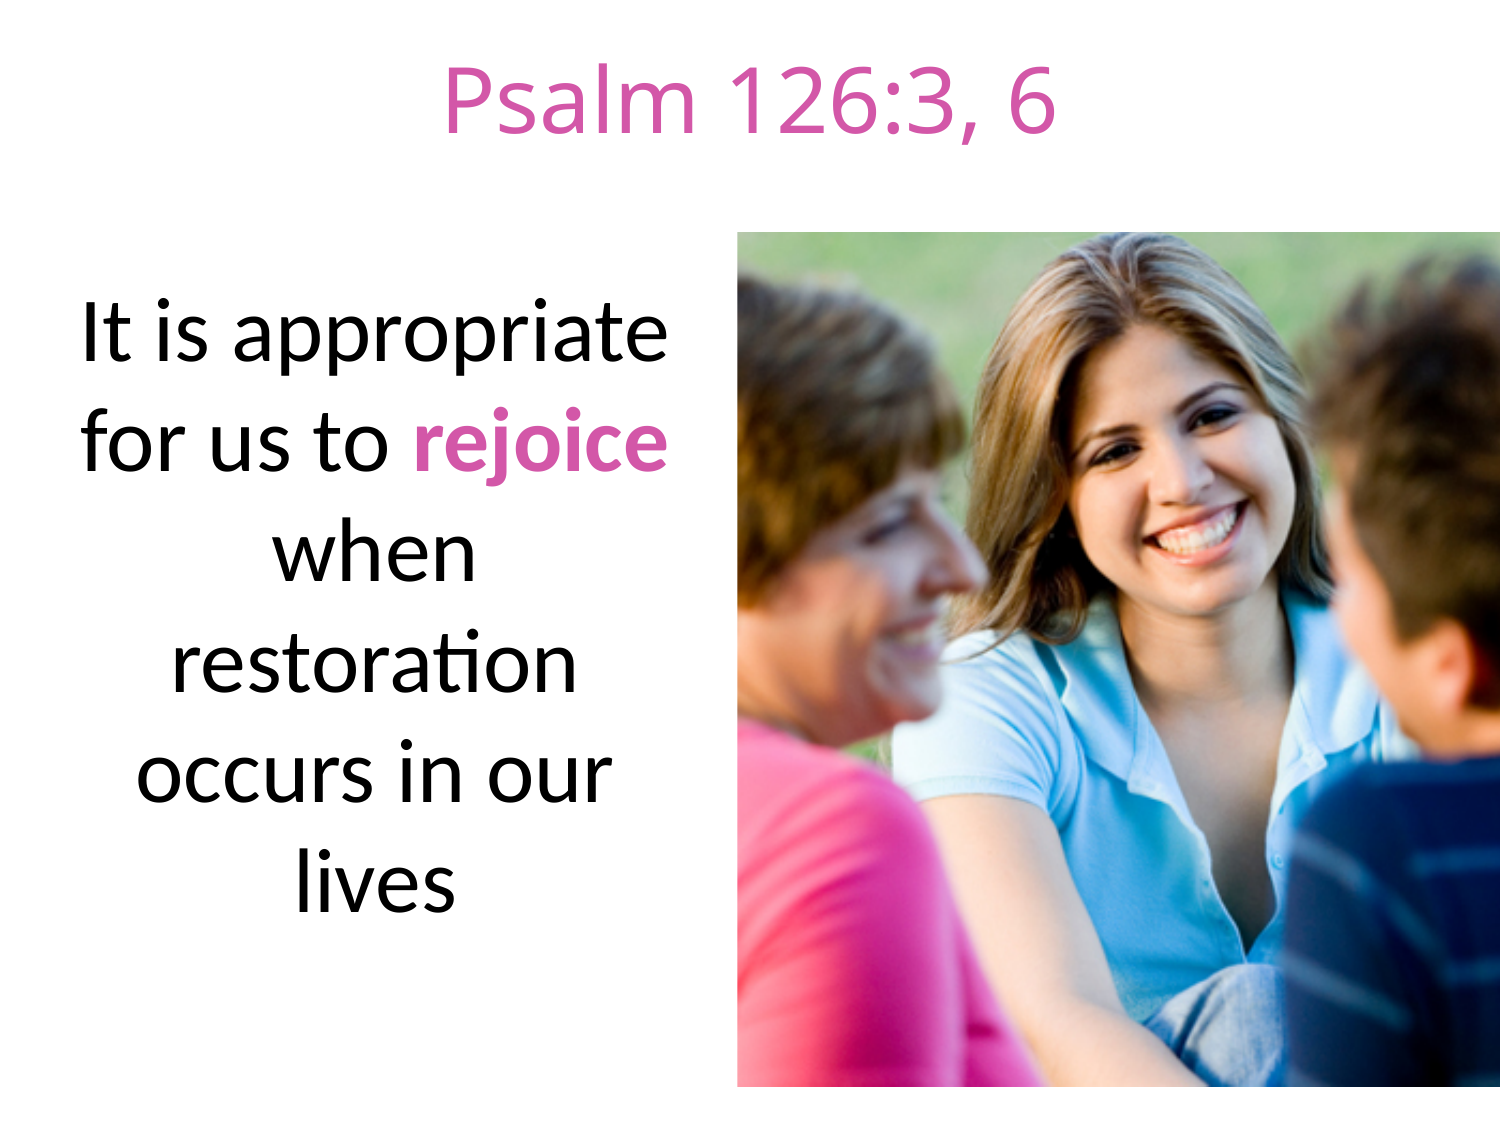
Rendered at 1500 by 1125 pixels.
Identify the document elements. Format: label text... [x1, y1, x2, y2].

list It is appropriate for us to rejoice when restoration occurs in our lives [46, 262, 704, 1005]
title Psalm 126:3, 6 [75, 0, 1425, 194]
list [737, 232, 1500, 1088]
